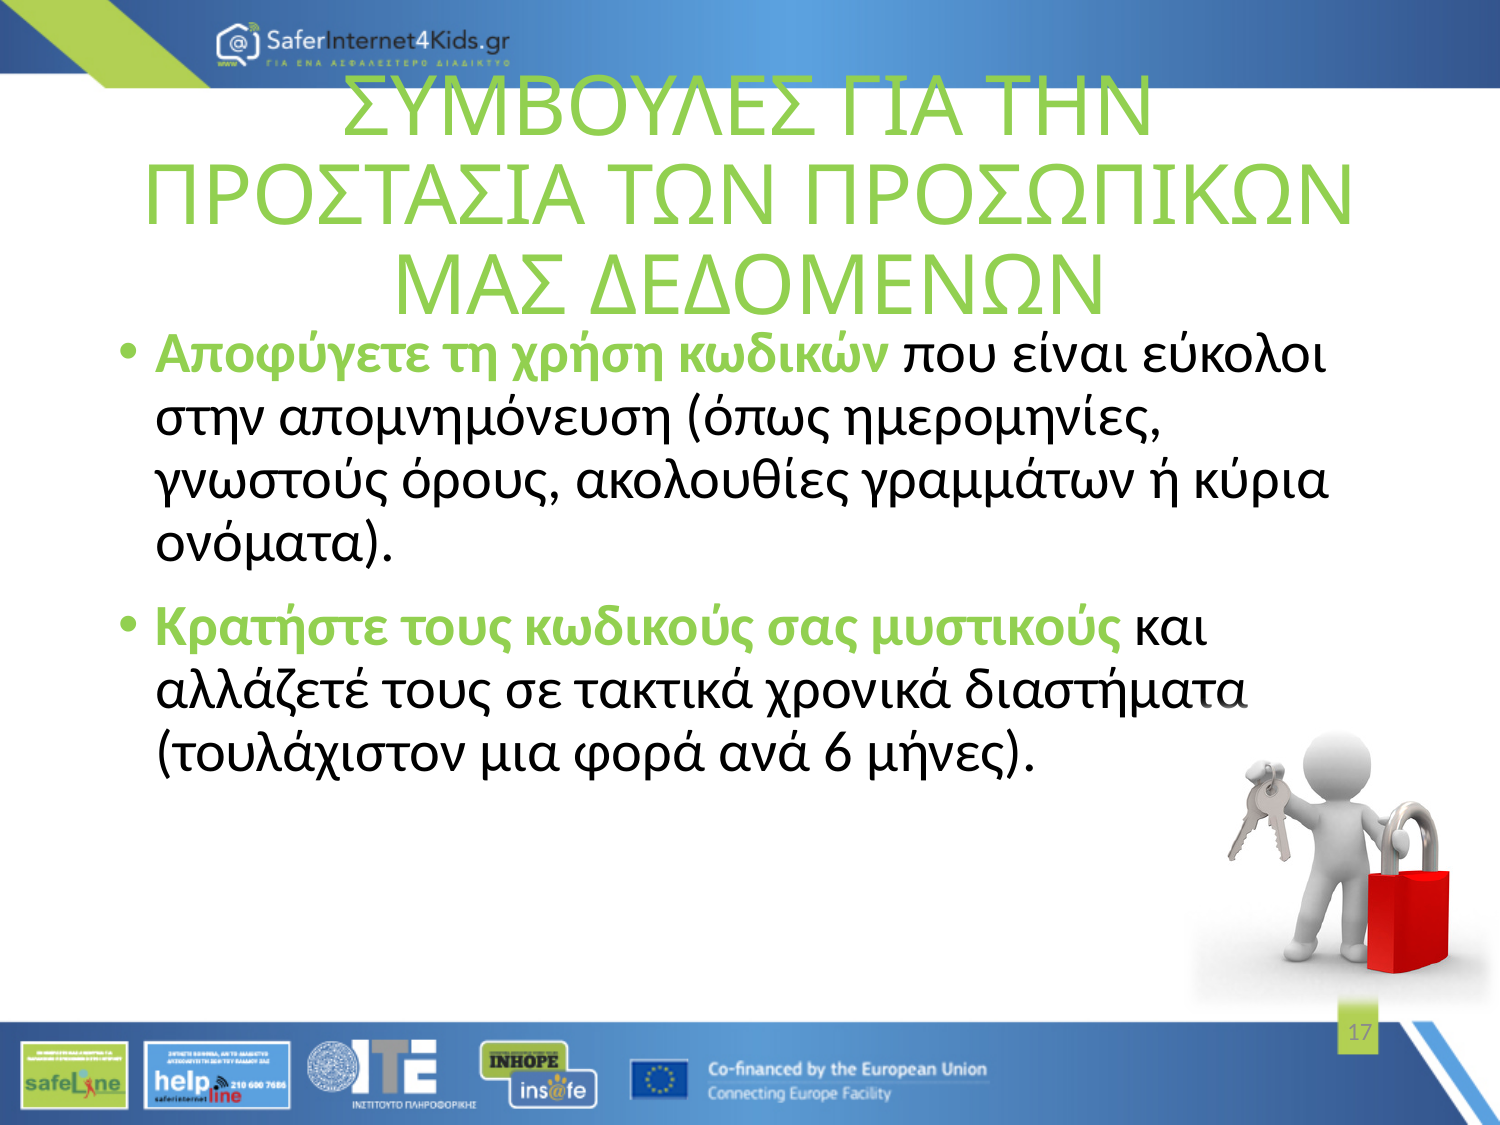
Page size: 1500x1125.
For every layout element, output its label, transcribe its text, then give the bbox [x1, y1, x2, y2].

title ΣΥΜΒΟΥΛΕΣ ΓΙΑ ΤΗΝ ΠΡΟΣΤΑΣΙΑ ΤΩΝ ΠΡΟΣΩΠΙΚΩΝ ΜΑΣ ΔΕΔΟΜΕΝΩΝ [103, 95, 1397, 301]
picture [0, 0, 1500, 1125]
list Αποφύγετε τη χρήση κωδικών που είναι εύκολοι στην απομνημόνευση (όπως ημερομηνίες, γνωστούς όρους, ακολουθίες γραμμάτων ή κύρια ονόματα). Κρατήστε τους κωδικούς σας μυστικούς και αλλάζετέ τους σε τακτικά χρονικά διαστήματα (τουλάχιστον μια φορά ανά 6 μήνες). [103, 315, 1397, 817]
slide_number 17 [1050, 1000, 1388, 1061]
